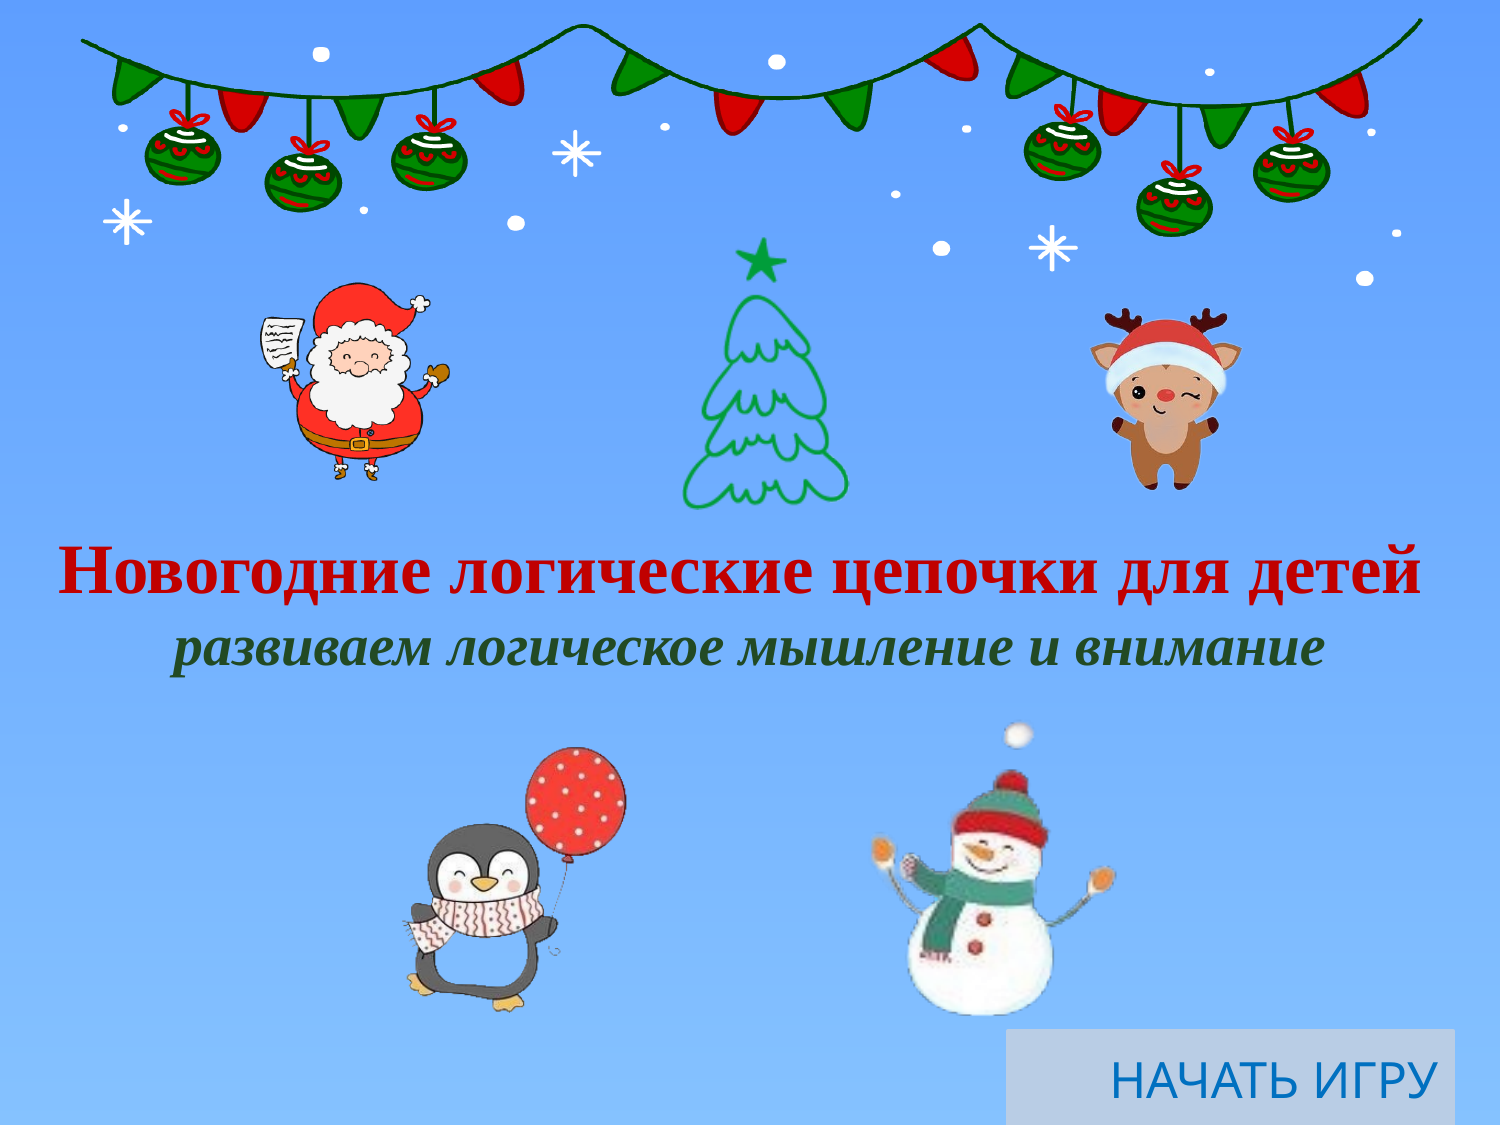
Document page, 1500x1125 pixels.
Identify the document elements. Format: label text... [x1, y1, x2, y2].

text_box НАЧАТЬ ИГРУ [1006, 1029, 1455, 1125]
text_box Новогодние логические цепочки для детей развиваем логическое мышление и внимание [43, 514, 1457, 745]
picture [398, 744, 634, 1016]
picture [866, 716, 1126, 1030]
picture [0, 0, 1500, 510]
